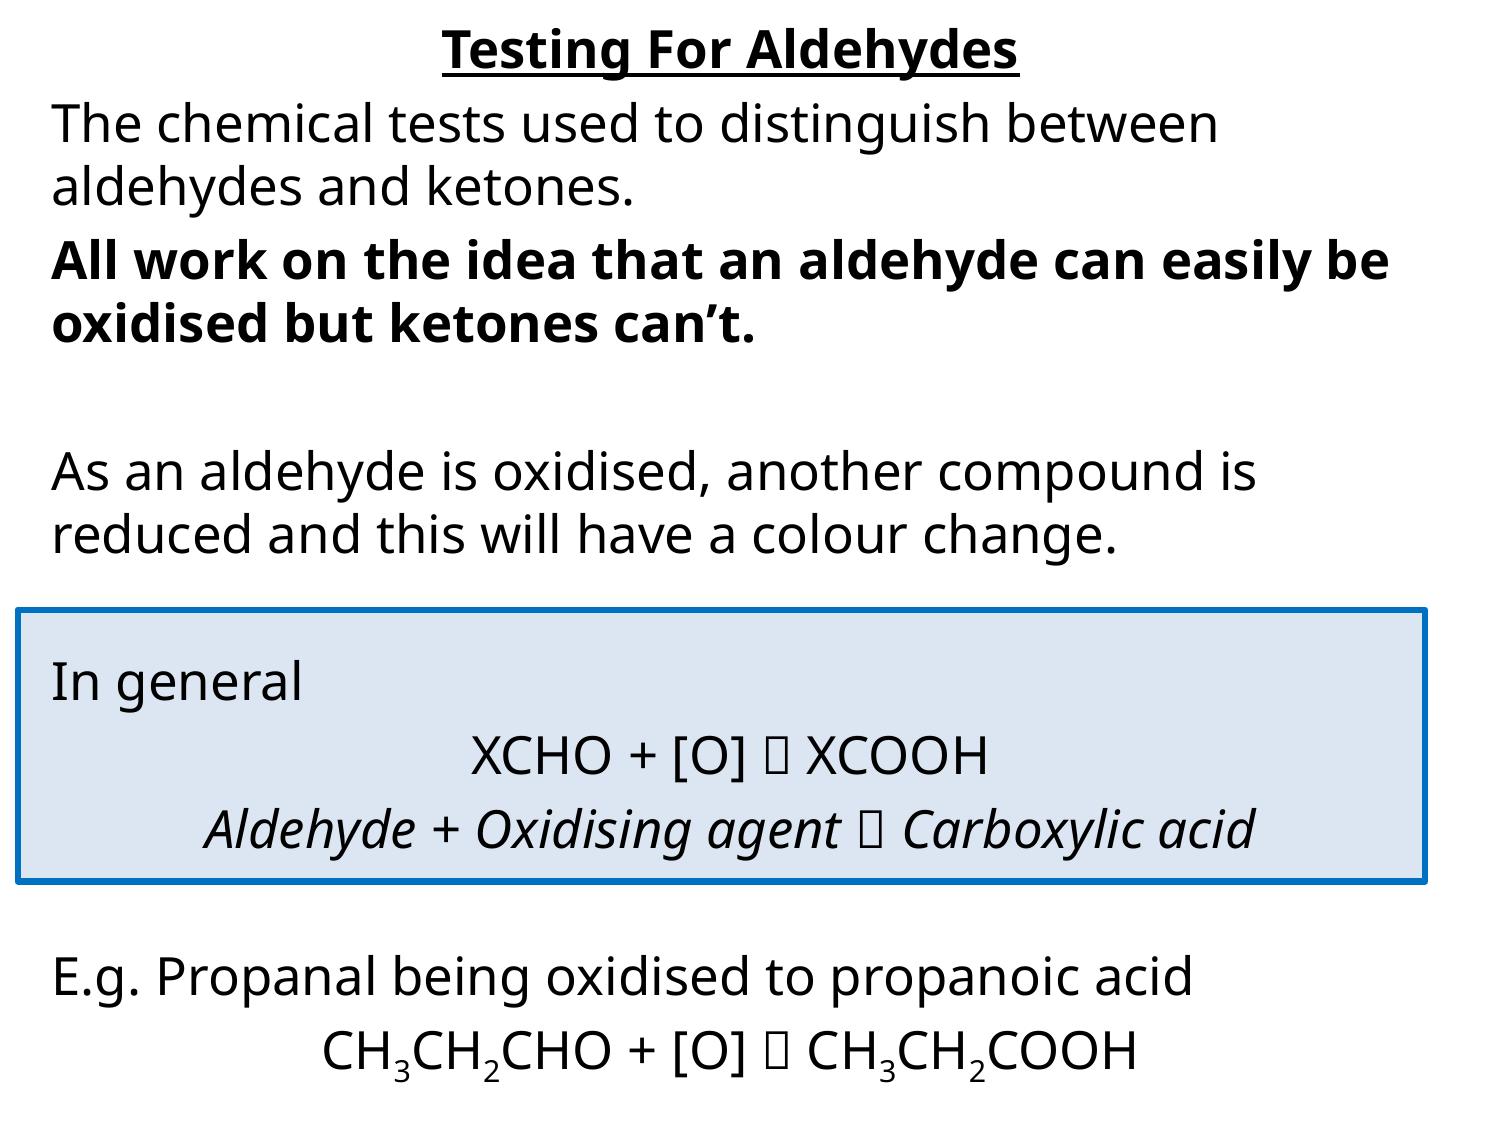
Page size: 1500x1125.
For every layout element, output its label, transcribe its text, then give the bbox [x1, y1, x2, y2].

list Testing For Aldehydes The chemical tests used to distinguish between aldehydes and ketones. All work on the idea that an aldehyde can easily be oxidised but ketones can’t. As an aldehyde is oxidised, another compound is reduced and this will have a colour change. In general XCHO + [O]  XCOOH Aldehyde + Oxidising agent  Carboxylic acid E.g. Propanal being oxidised to propanoic acid CH3CH2CHO + [O]  CH3CH2COOH [36, 8, 1425, 1106]
text_box [16, 608, 36, 883]
